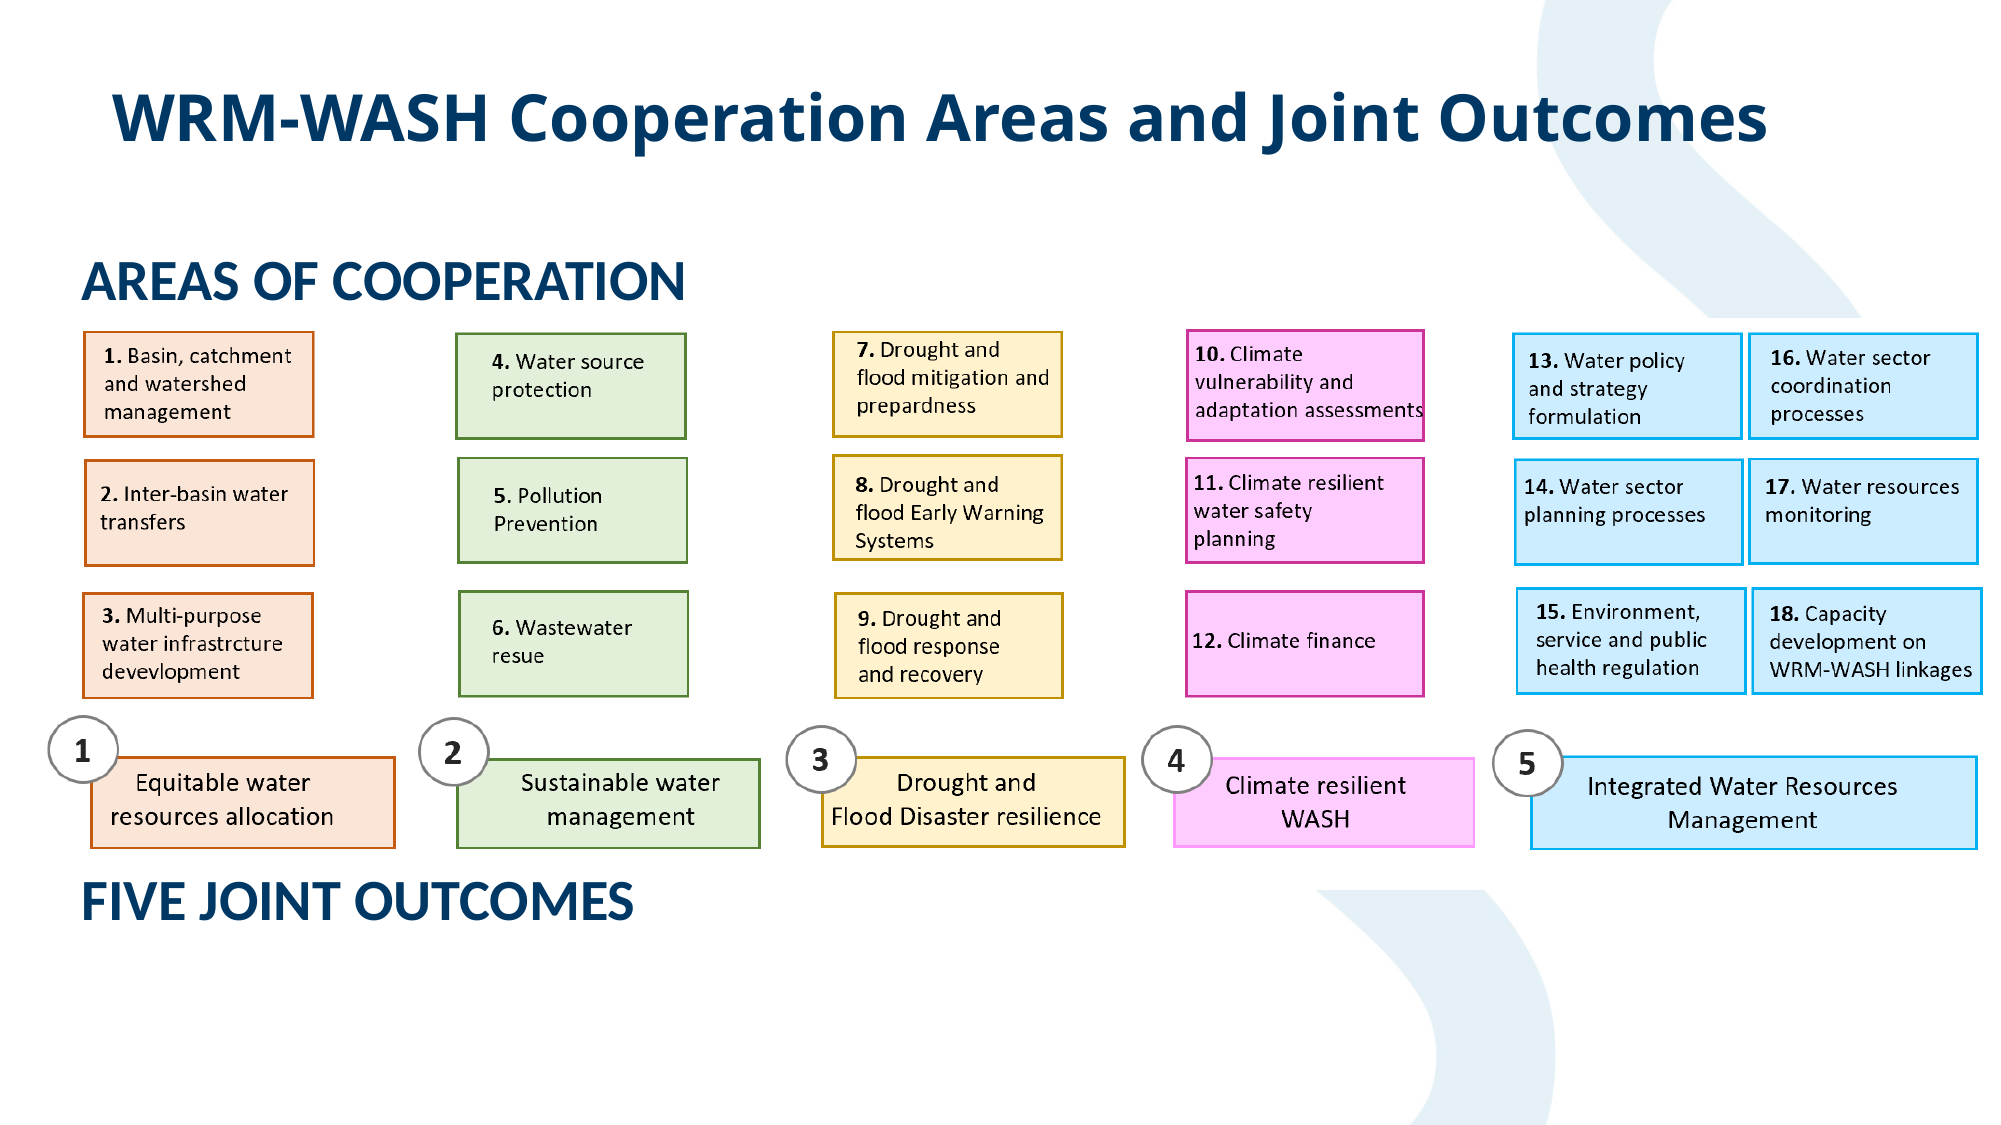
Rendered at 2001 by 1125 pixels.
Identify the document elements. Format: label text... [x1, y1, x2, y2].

title WRM-WASH Cooperation Areas and Joint Outcomes [97, 62, 1969, 179]
text_box FIVE JOINT OUTCOMES [66, 890, 716, 940]
text_box AREAS OF COOPERATION [66, 235, 760, 318]
picture [0, 0, 2001, 1125]
